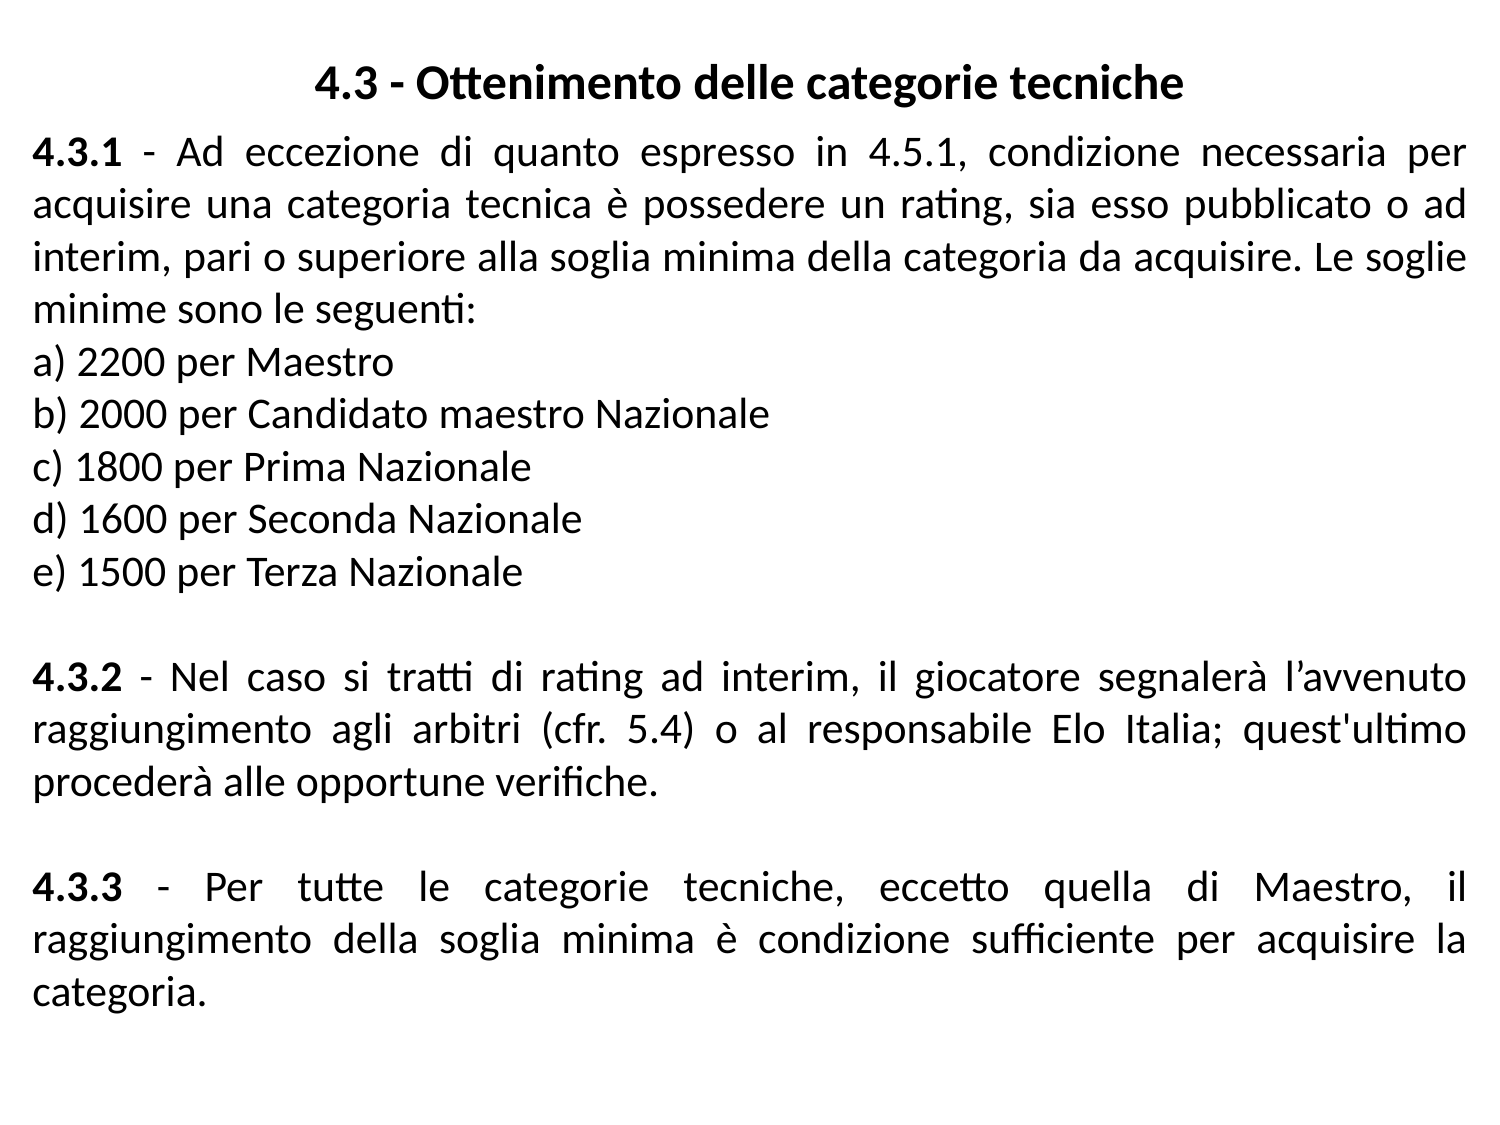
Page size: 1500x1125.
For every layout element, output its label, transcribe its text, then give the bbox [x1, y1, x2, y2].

text_box 4.3 - Ottenimento delle categorie tecniche 4.3.1 - Ad eccezione di quanto espresso in 4.5.1, condizione necessaria per acquisire una categoria tecnica è possedere un rating, sia esso pubblicato o ad interim, pari o superiore alla soglia minima della categoria da acquisire. Le soglie minime sono le seguenti: a) 2200 per Maestro b) 2000 per Candidato maestro Nazionale c) 1800 per Prima Nazionale d) 1600 per Seconda Nazionale e) 1500 per Terza Nazionale 4.3.2 - Nel caso si tratti di rating ad interim, il giocatore segnalerà l’avvenuto raggiungimento agli arbitri (cfr. 5.4) o al responsabile Elo Italia; quest'ultimo procederà alle opportune verifiche. 4.3.3 - Per tutte le categorie tecniche, eccetto quella di Maestro, il raggiungimento della soglia minima è condizione sufficiente per acquisire la categoria. [17, 42, 1483, 1023]
